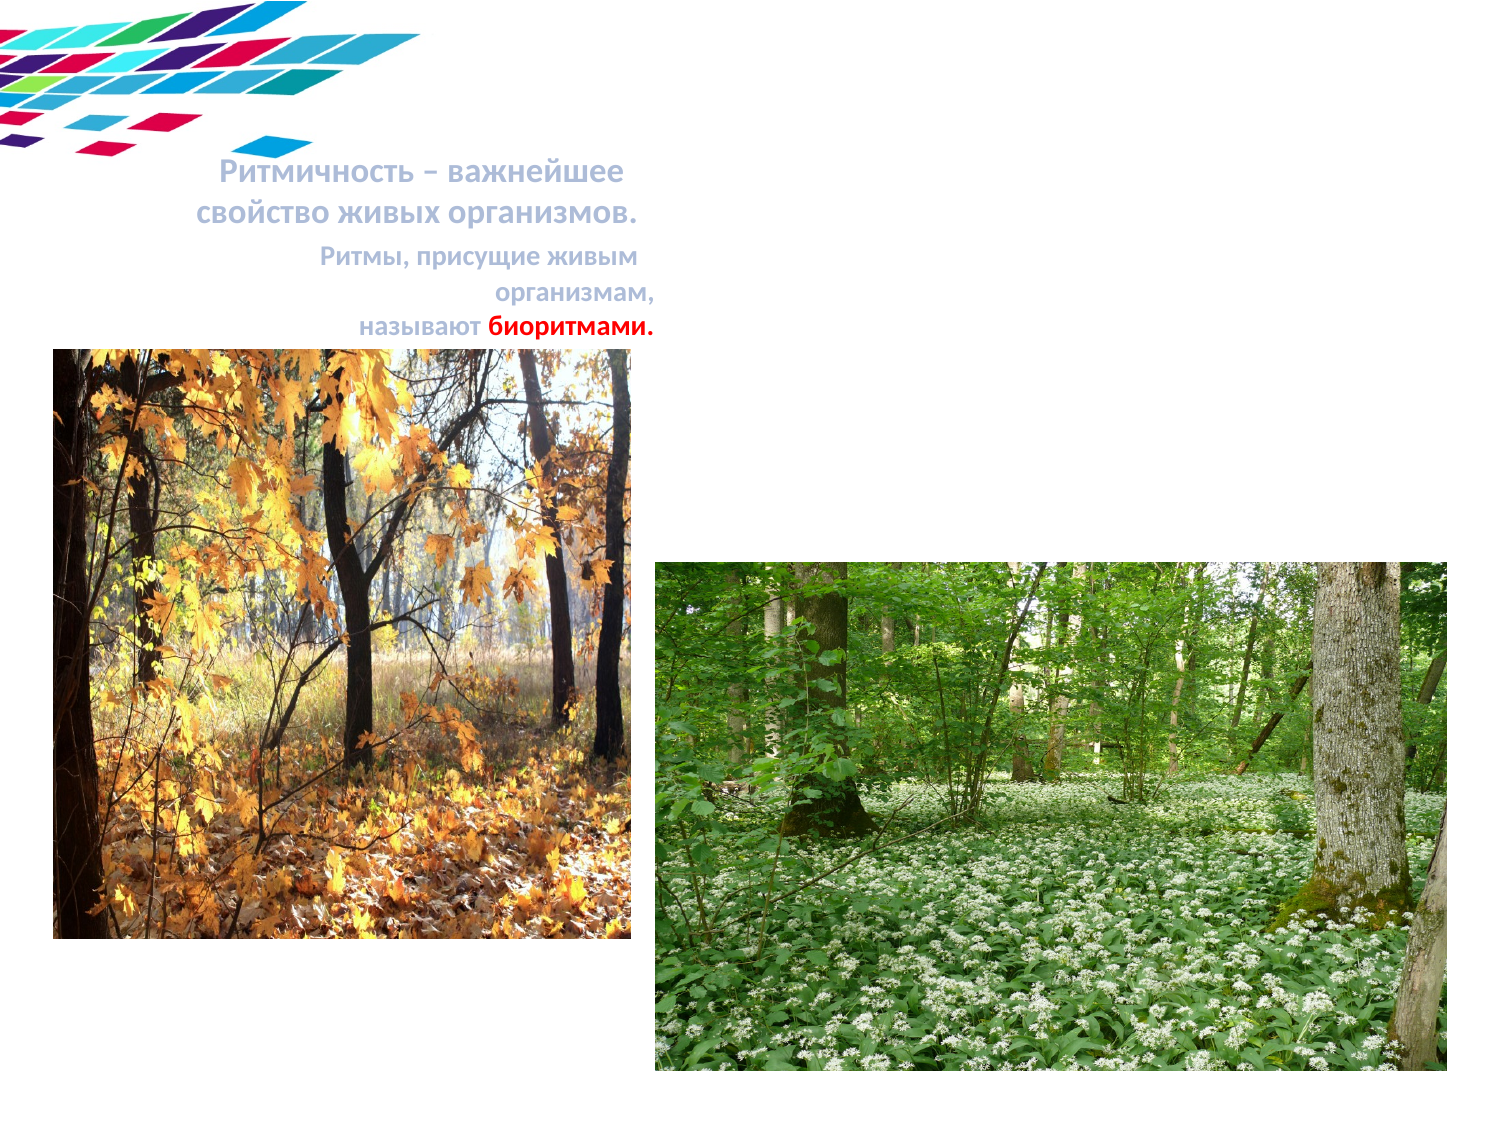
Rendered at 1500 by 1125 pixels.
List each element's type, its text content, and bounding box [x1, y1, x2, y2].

title Ритмичность – важнейшее свойство живых организмов. Ритмы, присущие живым организмам, называют биоритмами. [64, 54, 1447, 350]
picture [0, 1, 1500, 1124]
